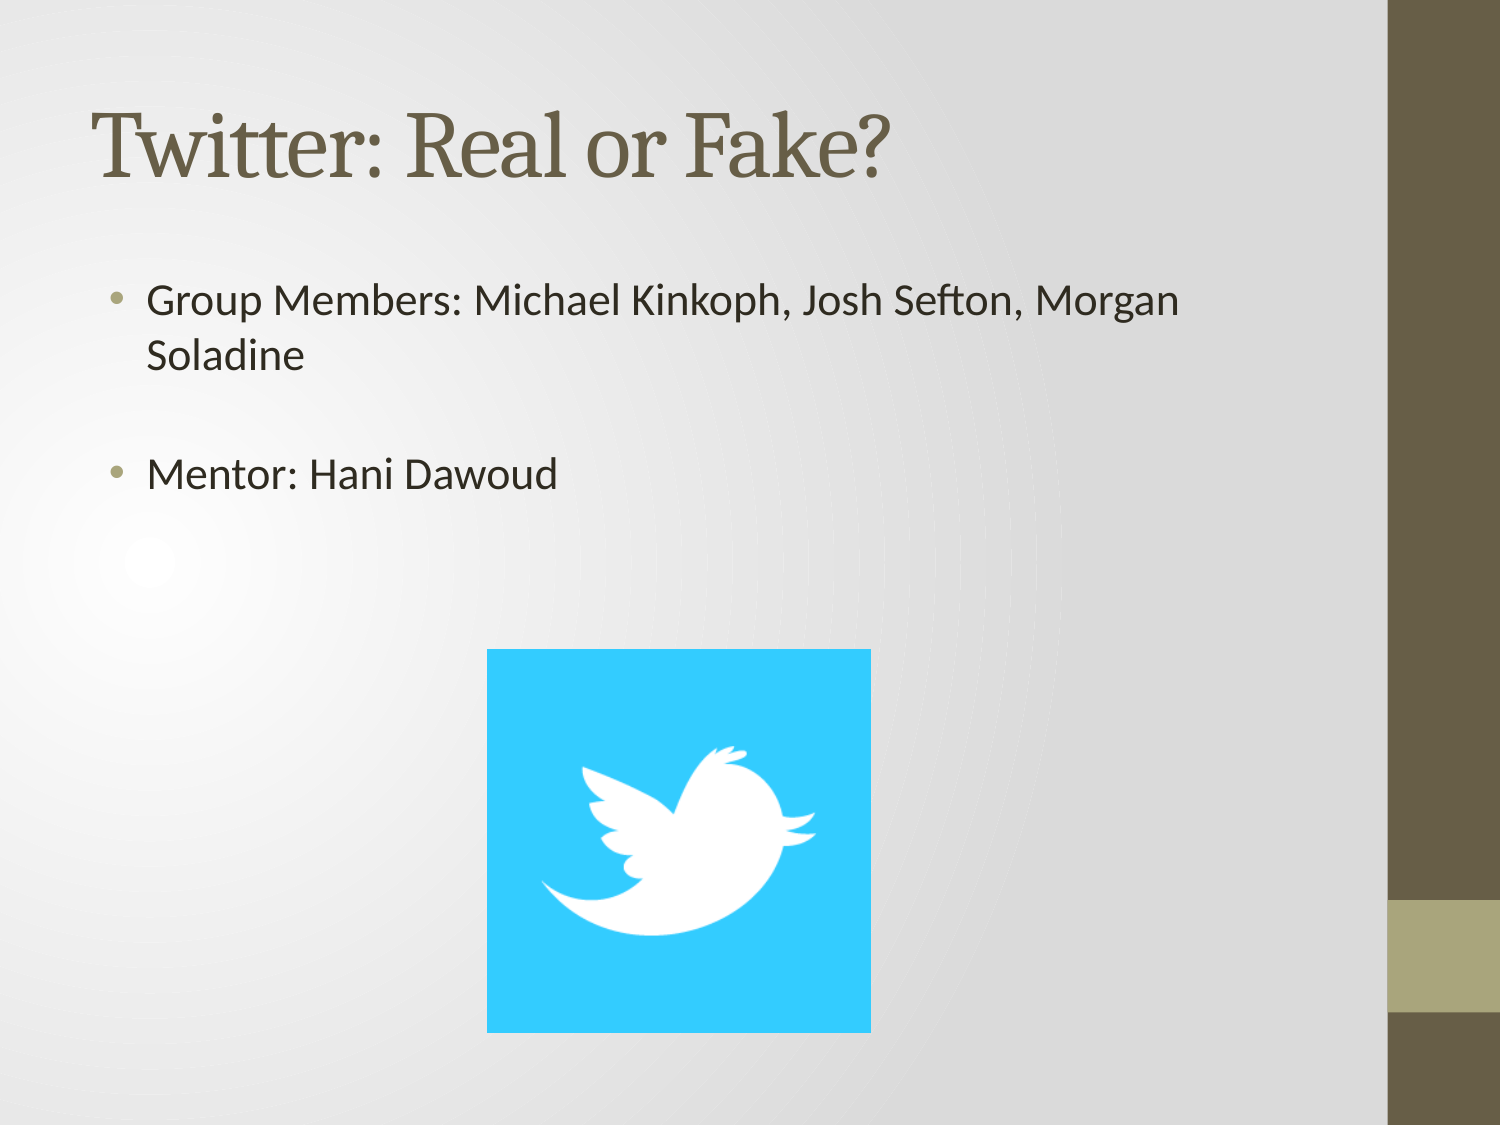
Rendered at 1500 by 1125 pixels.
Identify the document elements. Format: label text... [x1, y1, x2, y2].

picture [486, 649, 871, 1034]
title Twitter: Real or Fake? [75, 45, 1325, 233]
list Group Members: Michael Kinkoph, Josh Sefton, Morgan Soladine Mentor: Hani Dawoud [75, 262, 1325, 1050]
